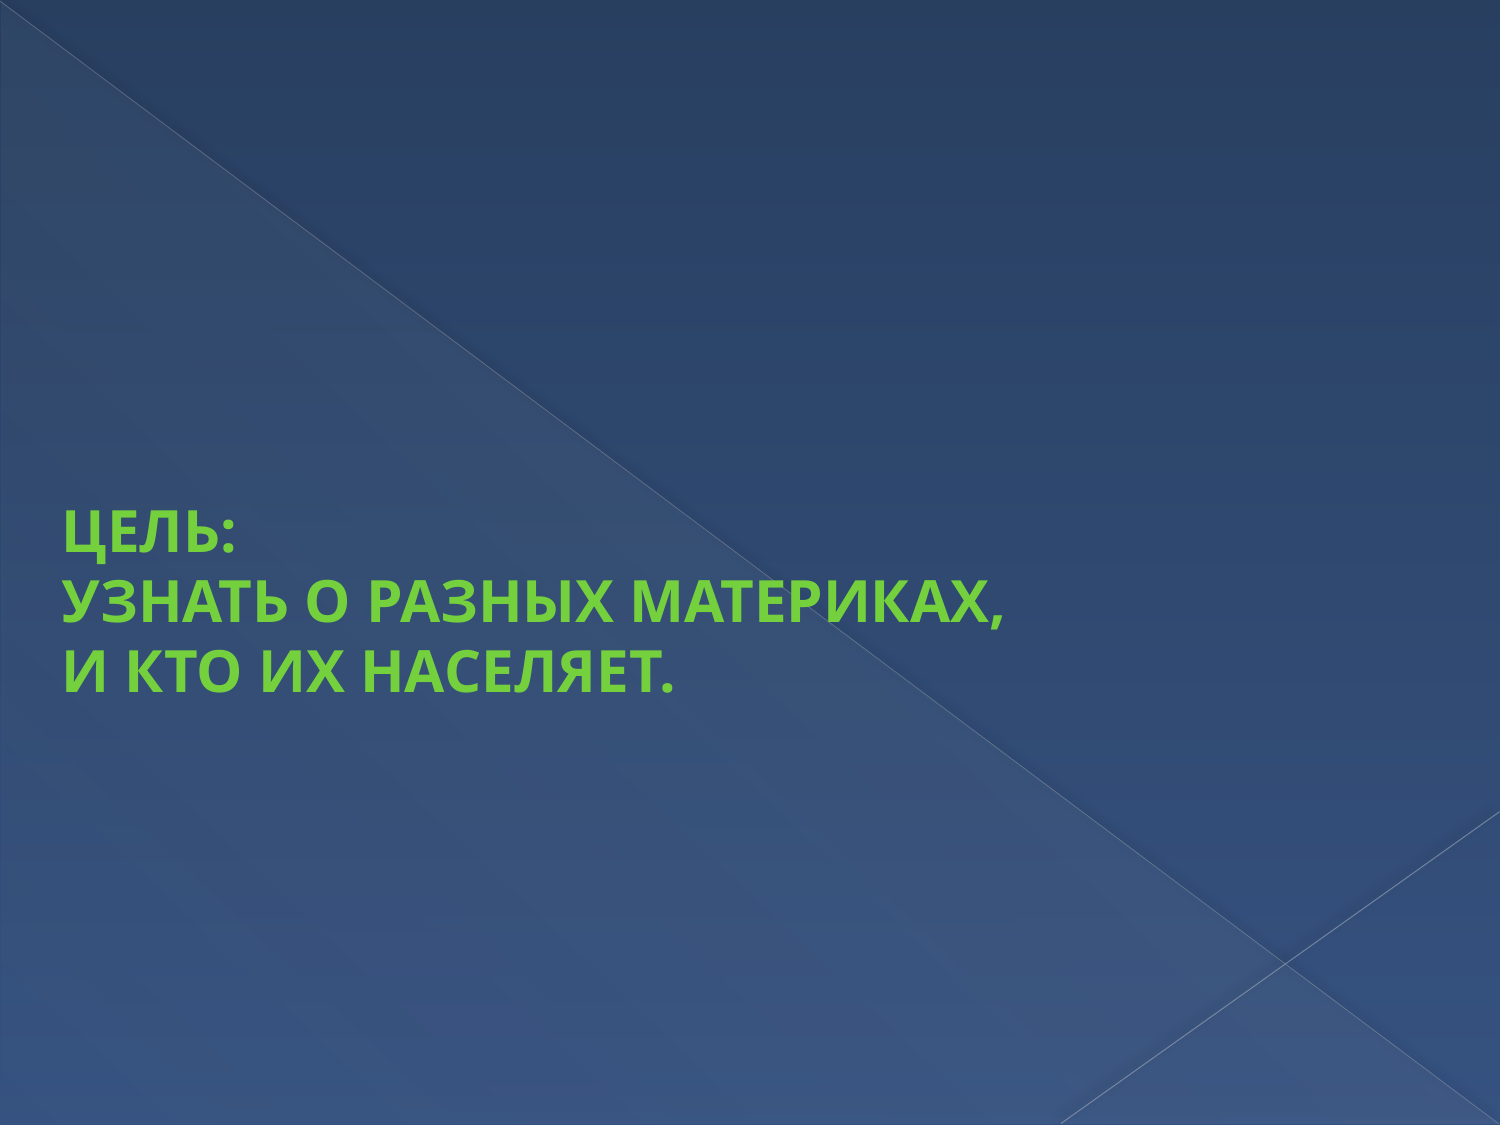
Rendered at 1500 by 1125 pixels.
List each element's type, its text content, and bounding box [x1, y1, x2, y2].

text_box Цель: Узнать о разных материках, И кто их населяет. [46, 486, 1021, 782]
